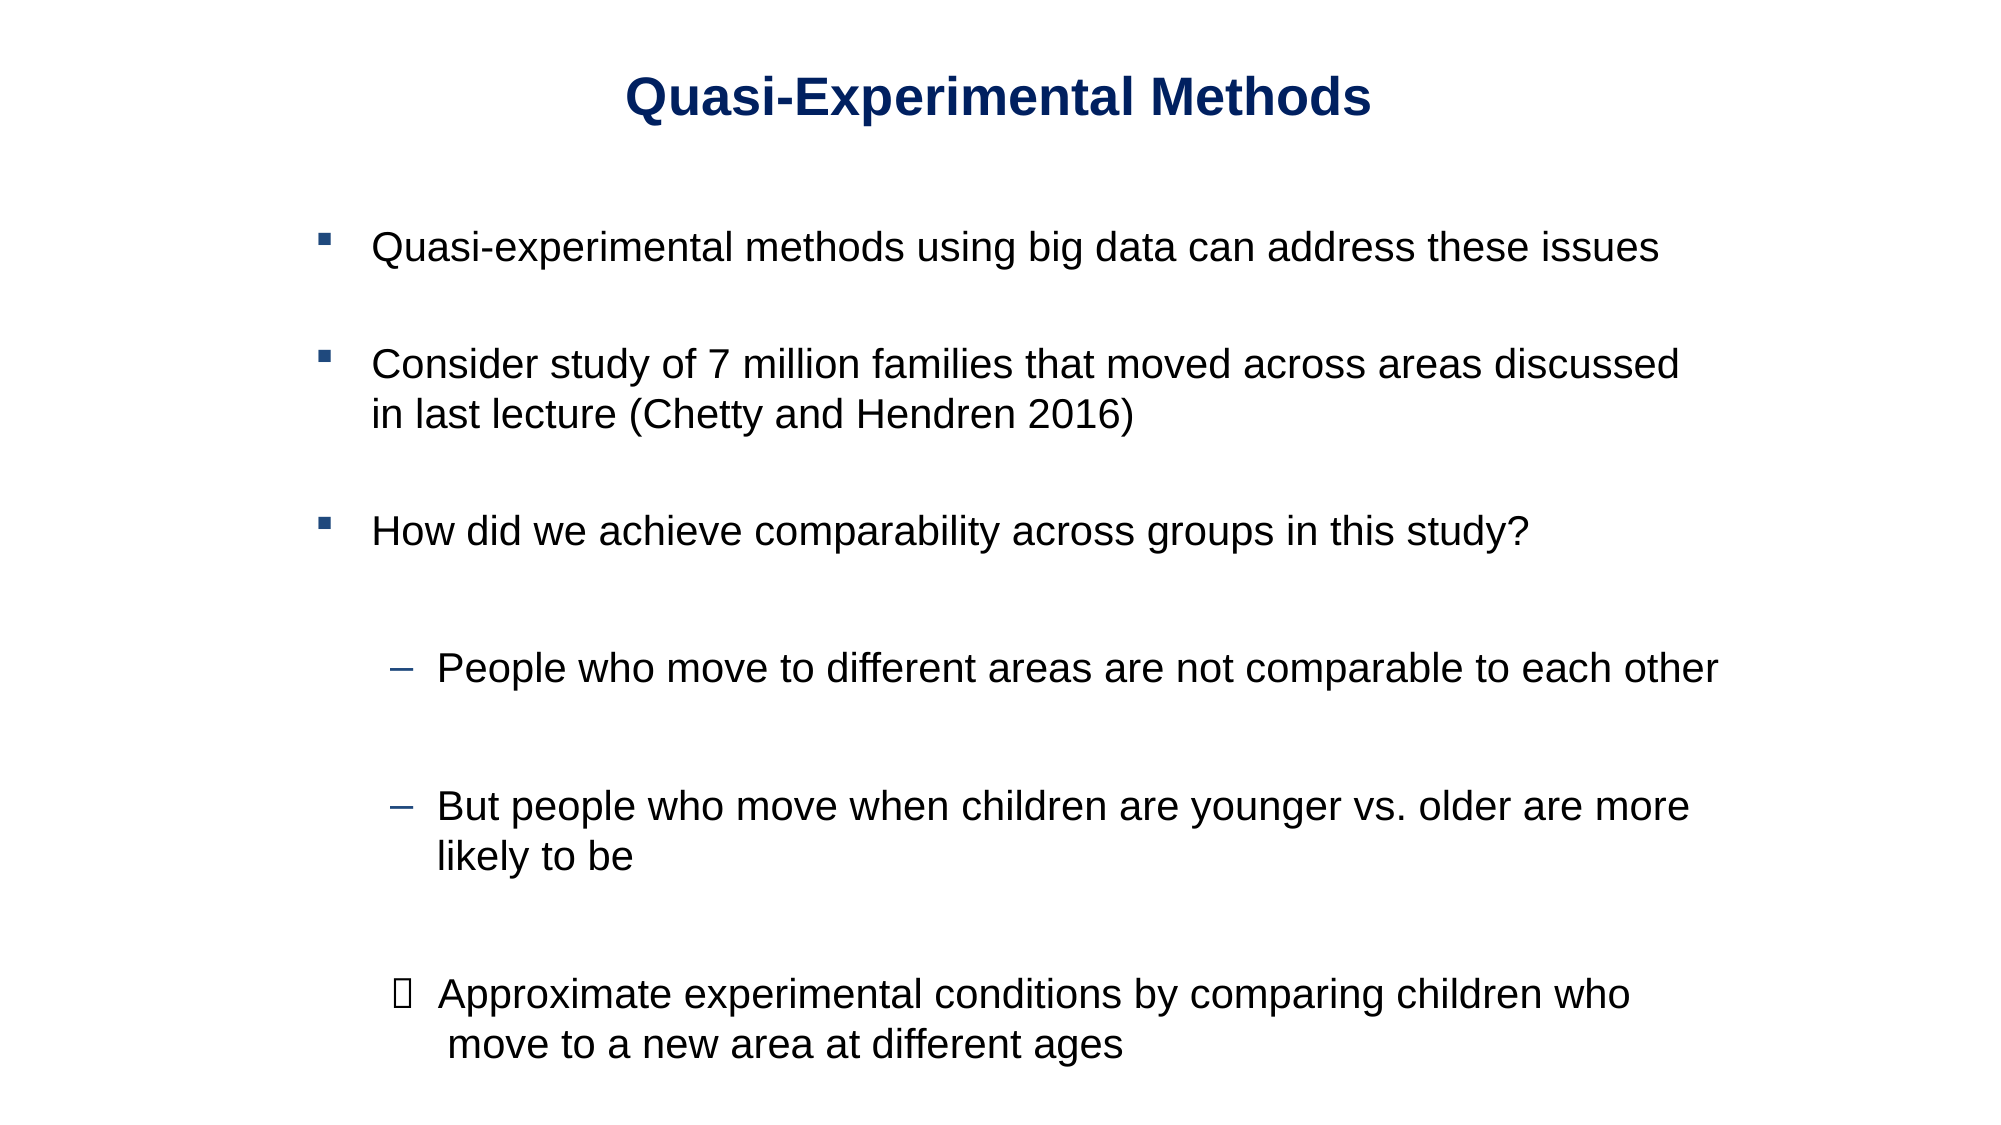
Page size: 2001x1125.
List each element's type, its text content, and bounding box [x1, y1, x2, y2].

title Quasi-Experimental Methods [0, 37, 2000, 150]
list Quasi-experimental methods using big data can address these issues Consider study of 7 million families that moved across areas discussed in last lecture (Chetty and Hendren 2016) How did we achieve comparability across groups in this study? People who move to different areas are not comparable to each other But people who move when children are younger vs. older are more likely to be  Approximate experimental conditions by comparing children who move to a new area at different ages [300, 212, 1738, 1063]
